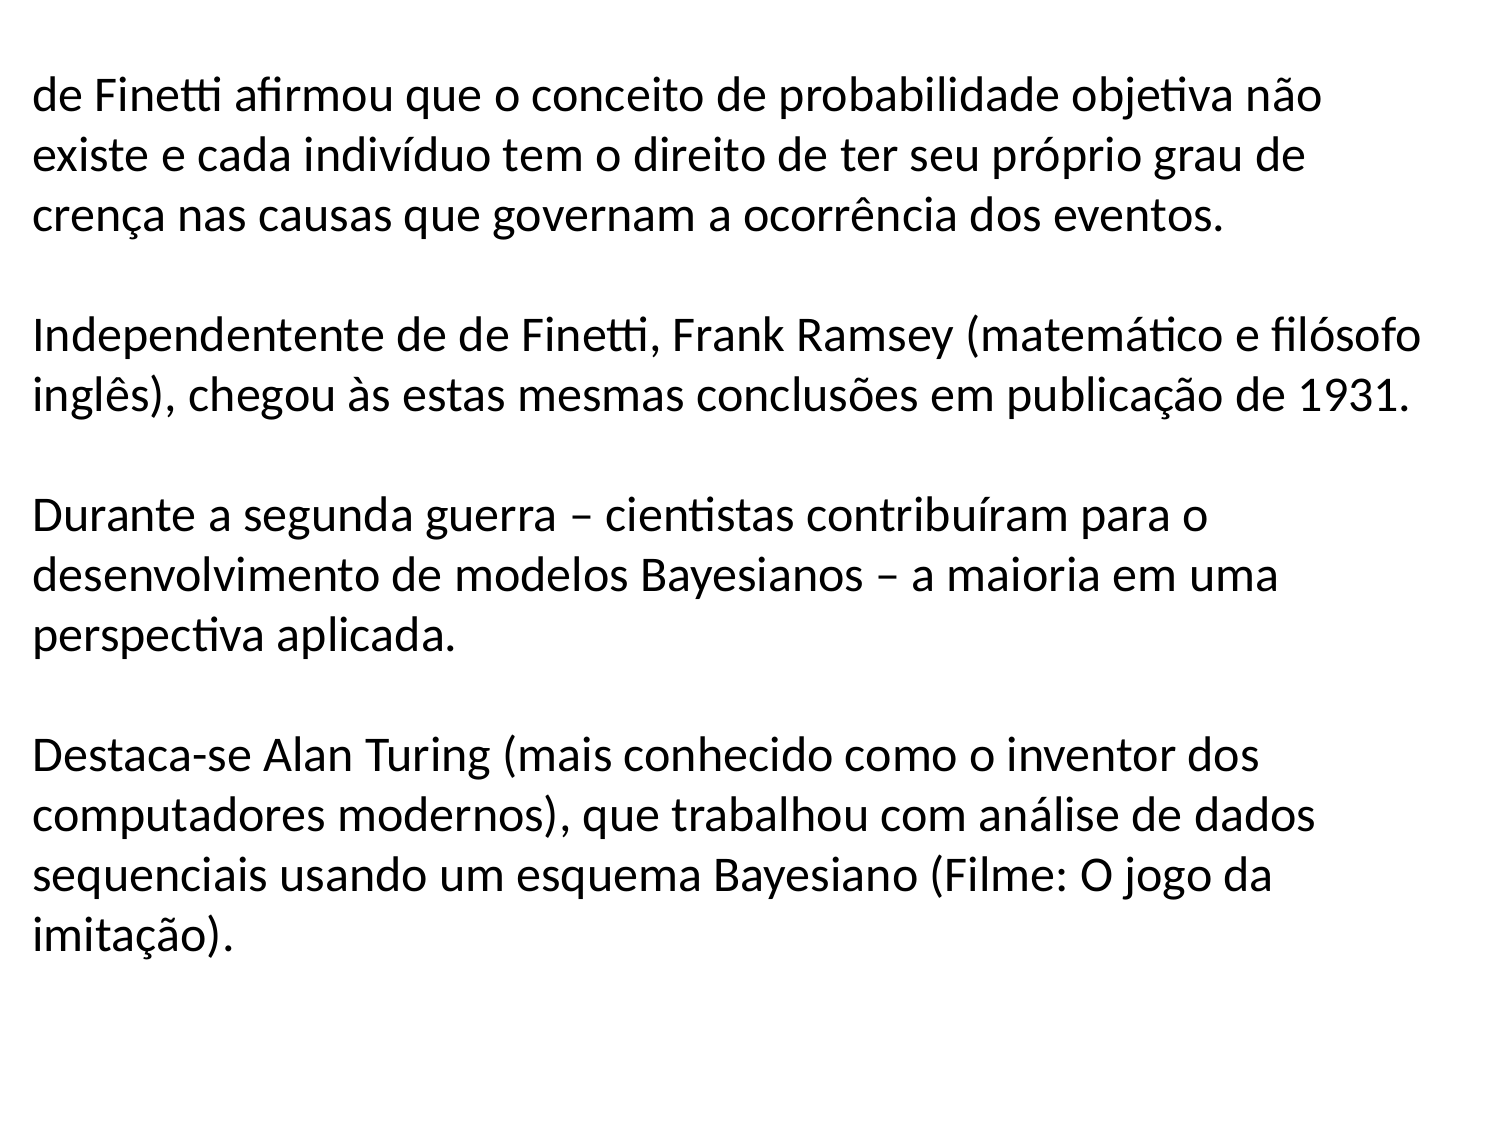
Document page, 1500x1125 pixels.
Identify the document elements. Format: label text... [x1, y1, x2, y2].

text_box de Finetti afirmou que o conceito de probabilidade objetiva não existe e cada indivíduo tem o direito de ter seu próprio grau de crença nas causas que governam a ocorrência dos eventos. Independentente de de Finetti, Frank Ramsey (matemático e filósofo inglês), chegou às estas mesmas conclusões em publicação de 1931. Durante a segunda guerra – cientistas contribuíram para o desenvolvimento de modelos Bayesianos – a maioria em uma perspectiva aplicada. Destaca-se Alan Turing (mais conhecido como o inventor dos computadores modernos), que trabalhou com análise de dados sequenciais usando um esquema Bayesiano (Filme: O jogo da imitação). [17, 54, 1447, 970]
